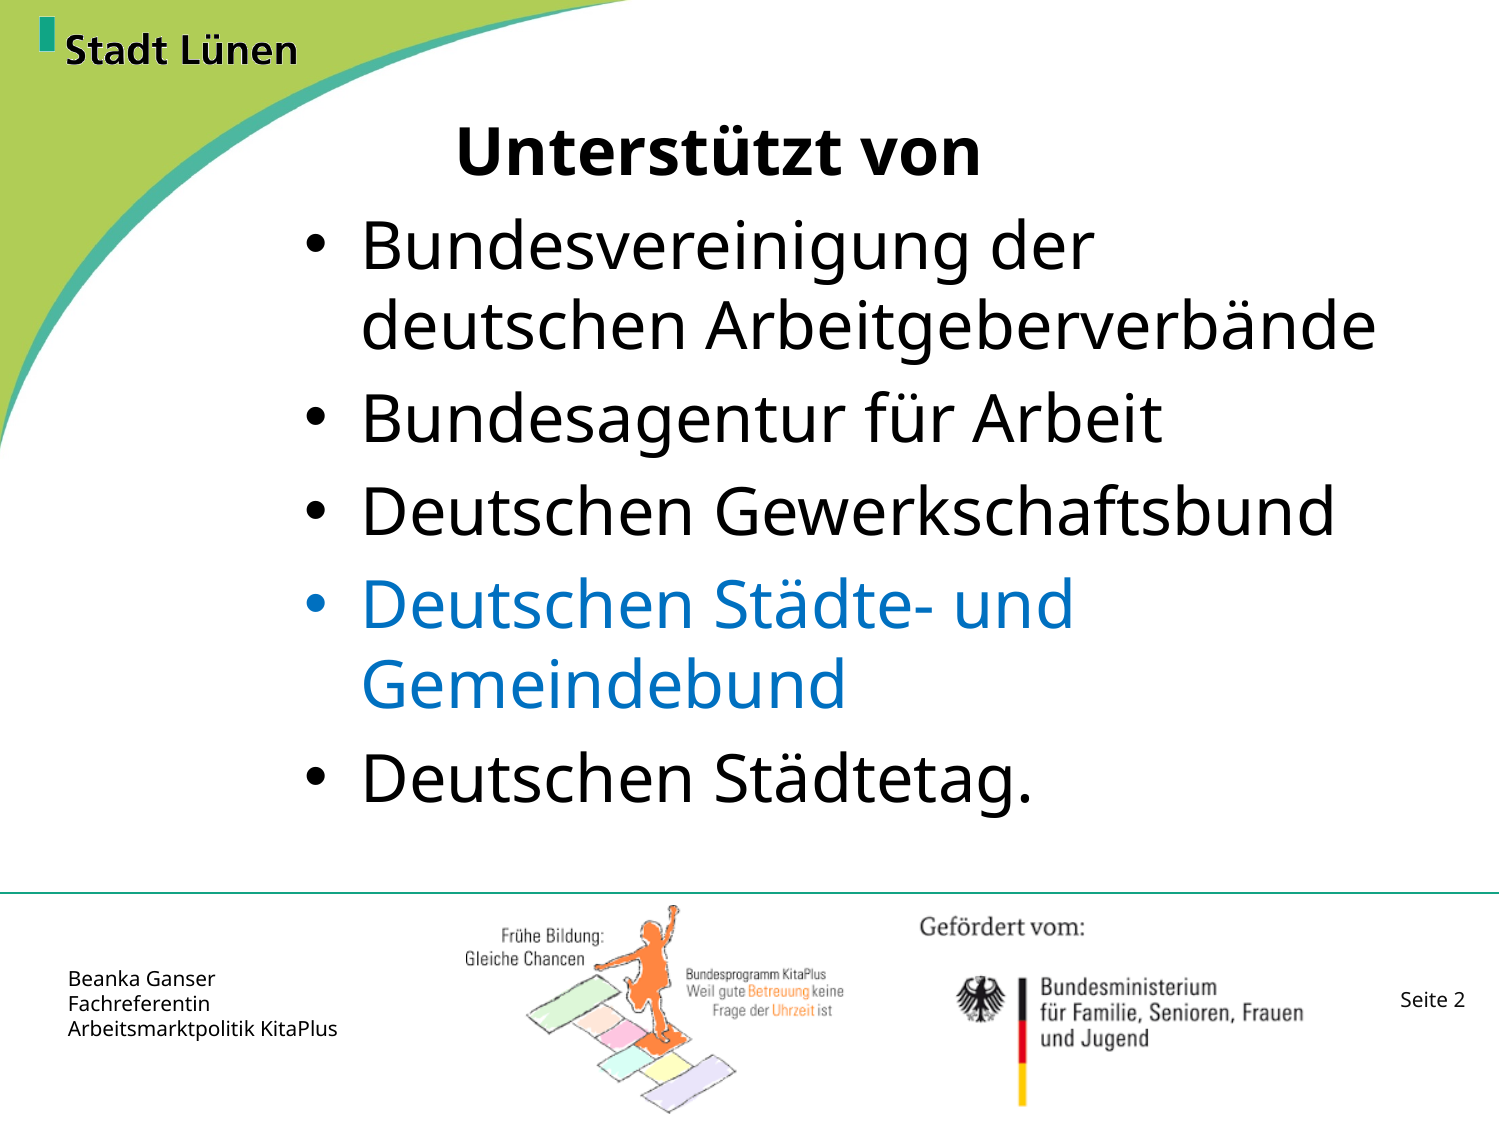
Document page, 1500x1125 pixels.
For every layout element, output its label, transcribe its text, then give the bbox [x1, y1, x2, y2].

picture [915, 911, 1307, 1113]
picture [0, 0, 816, 575]
picture [466, 905, 847, 1114]
list Unterstützt von Bundesvereinigung der deutschen Arbeitgeberverbände Bundesagentur für Arbeit Deutschen Gewerkschaftsbund Deutschen Städte- und Gemeindebund Deutschen Städtetag. [289, 101, 1425, 870]
